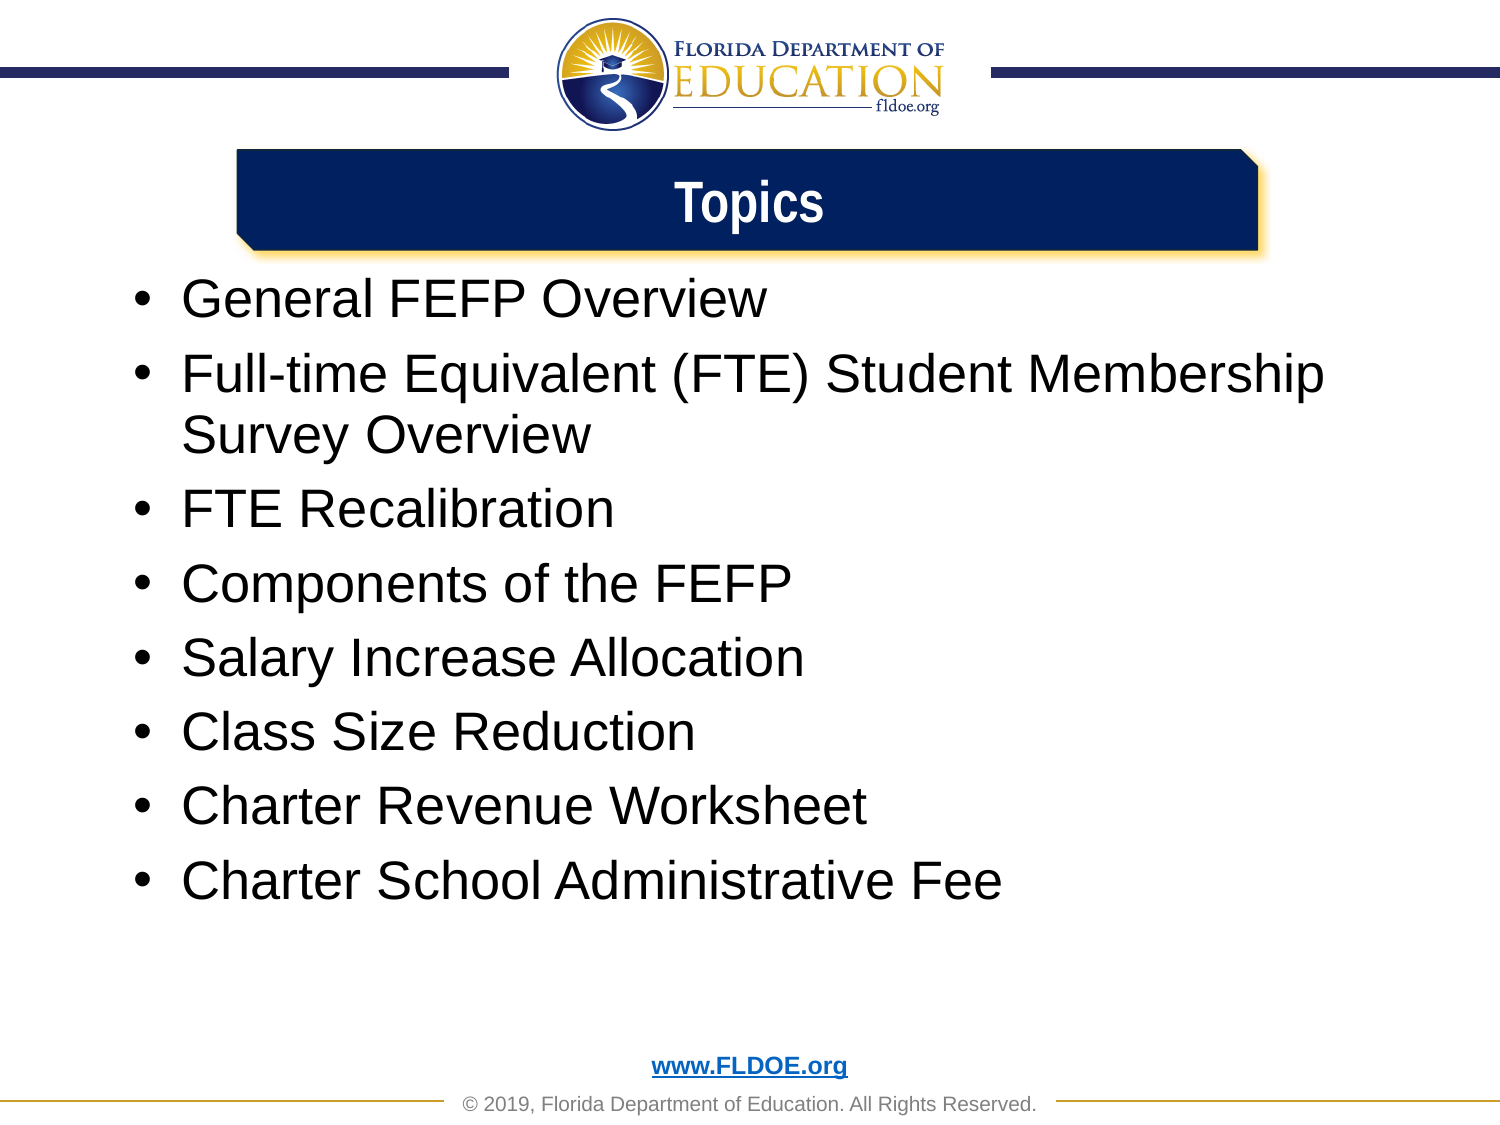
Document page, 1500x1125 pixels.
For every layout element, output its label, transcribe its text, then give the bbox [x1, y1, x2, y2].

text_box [99, 349, 389, 948]
text_box [237, 149, 1258, 250]
text_box General FEFP Overview Full-time Equivalent (FTE) Student Membership Survey Overview FTE Recalibration Components of the FEFP Salary Increase Allocation Class Size Reduction Charter Revenue Worksheet Charter School Administrative Fee [43, 261, 1452, 1049]
text_box Topics [262, 157, 1238, 242]
picture [538, 3, 962, 145]
